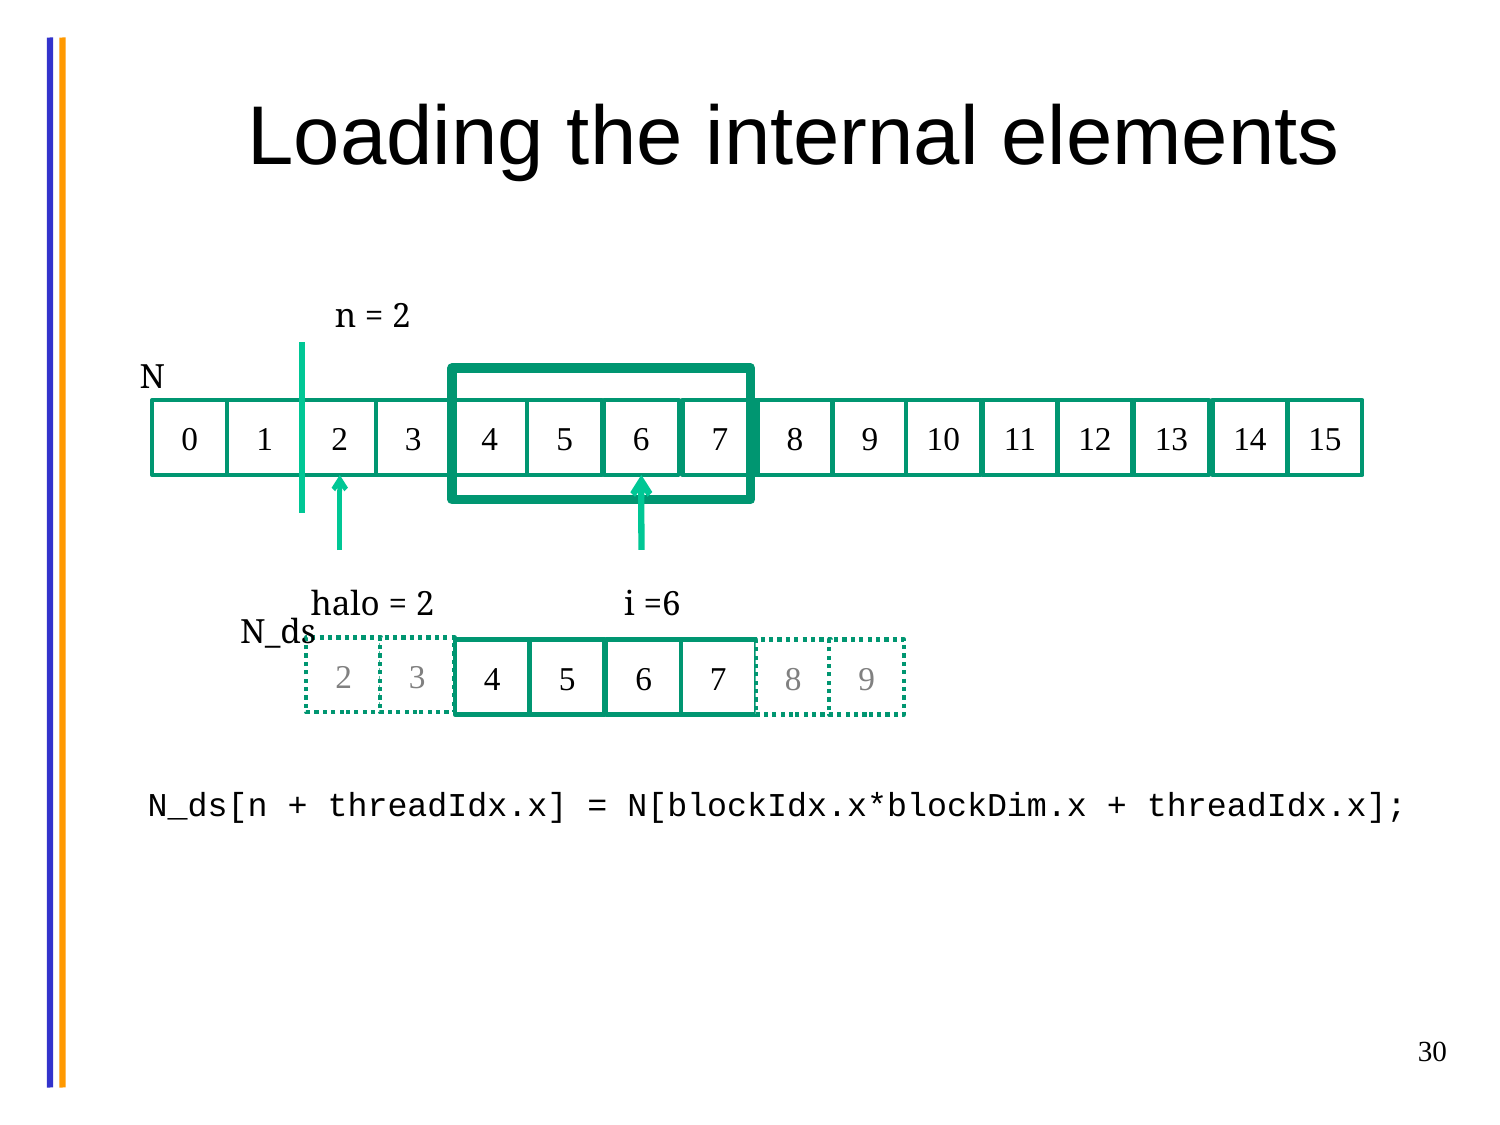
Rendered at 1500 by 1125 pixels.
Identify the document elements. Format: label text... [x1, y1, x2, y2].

text_box 10 [904, 398, 980, 477]
text_box 1 [229, 398, 297, 477]
text_box 6 [604, 637, 679, 717]
slide_number 30 [1149, 1024, 1463, 1101]
text_box 2 [304, 635, 379, 714]
text_box halo = 2 [296, 574, 450, 630]
text_box 7 [679, 637, 755, 717]
text_box 4 [453, 637, 528, 717]
text_box 8 [754, 637, 829, 717]
text_box N [124, 347, 180, 403]
text_box 13 [1132, 398, 1210, 477]
text_box 12 [1055, 398, 1132, 477]
text_box 14 [1210, 398, 1285, 477]
text_box 11 [980, 398, 1055, 477]
text_box 9 [827, 637, 906, 717]
text_box 9 [830, 398, 904, 477]
text_box N_ds [225, 602, 331, 658]
text_box 3 [374, 398, 450, 477]
text_box 3 [378, 635, 457, 714]
text_box 5 [528, 637, 604, 717]
text_box i =6 [609, 574, 696, 630]
text_box 15 [1285, 398, 1364, 477]
text_box 0 [150, 398, 229, 477]
text_box N_ds[n + threadIdx.x] = N[blockIdx.x*blockDim.x + threadIdx.x]; [132, 775, 1423, 831]
title Loading the internal elements [112, 37, 1475, 225]
text_box 8 [755, 398, 830, 477]
text_box [450, 366, 753, 502]
text_box n = 2 [320, 286, 426, 342]
text_box 2 [307, 398, 374, 477]
